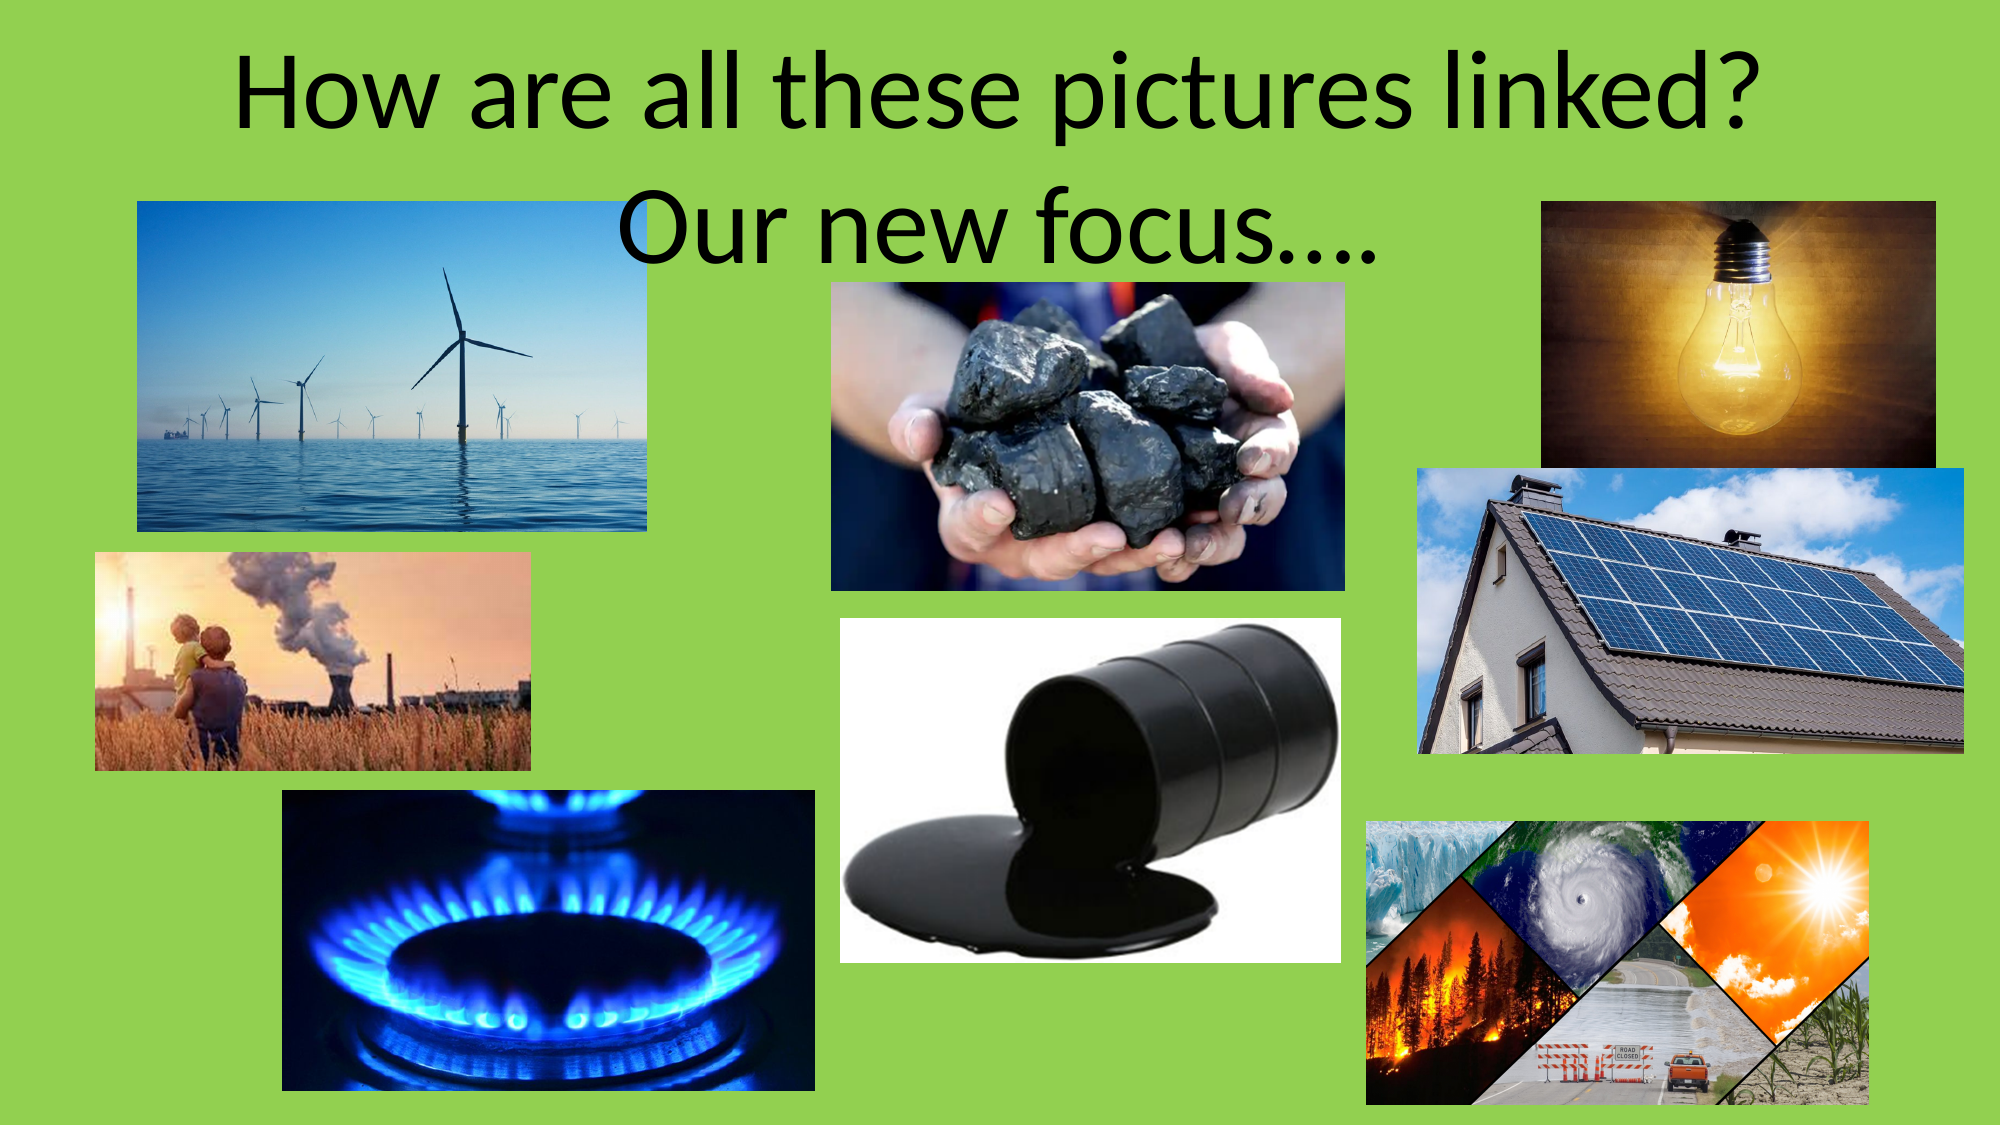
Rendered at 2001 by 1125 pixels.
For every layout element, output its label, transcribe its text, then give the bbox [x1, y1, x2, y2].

picture [1417, 201, 1964, 754]
picture [282, 790, 815, 1091]
picture [1366, 821, 1869, 1105]
text_box How are all these pictures linked? Our new focus…. [162, 8, 1838, 294]
picture [137, 201, 647, 532]
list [831, 282, 1345, 591]
picture [95, 552, 531, 771]
picture [840, 618, 1341, 963]
